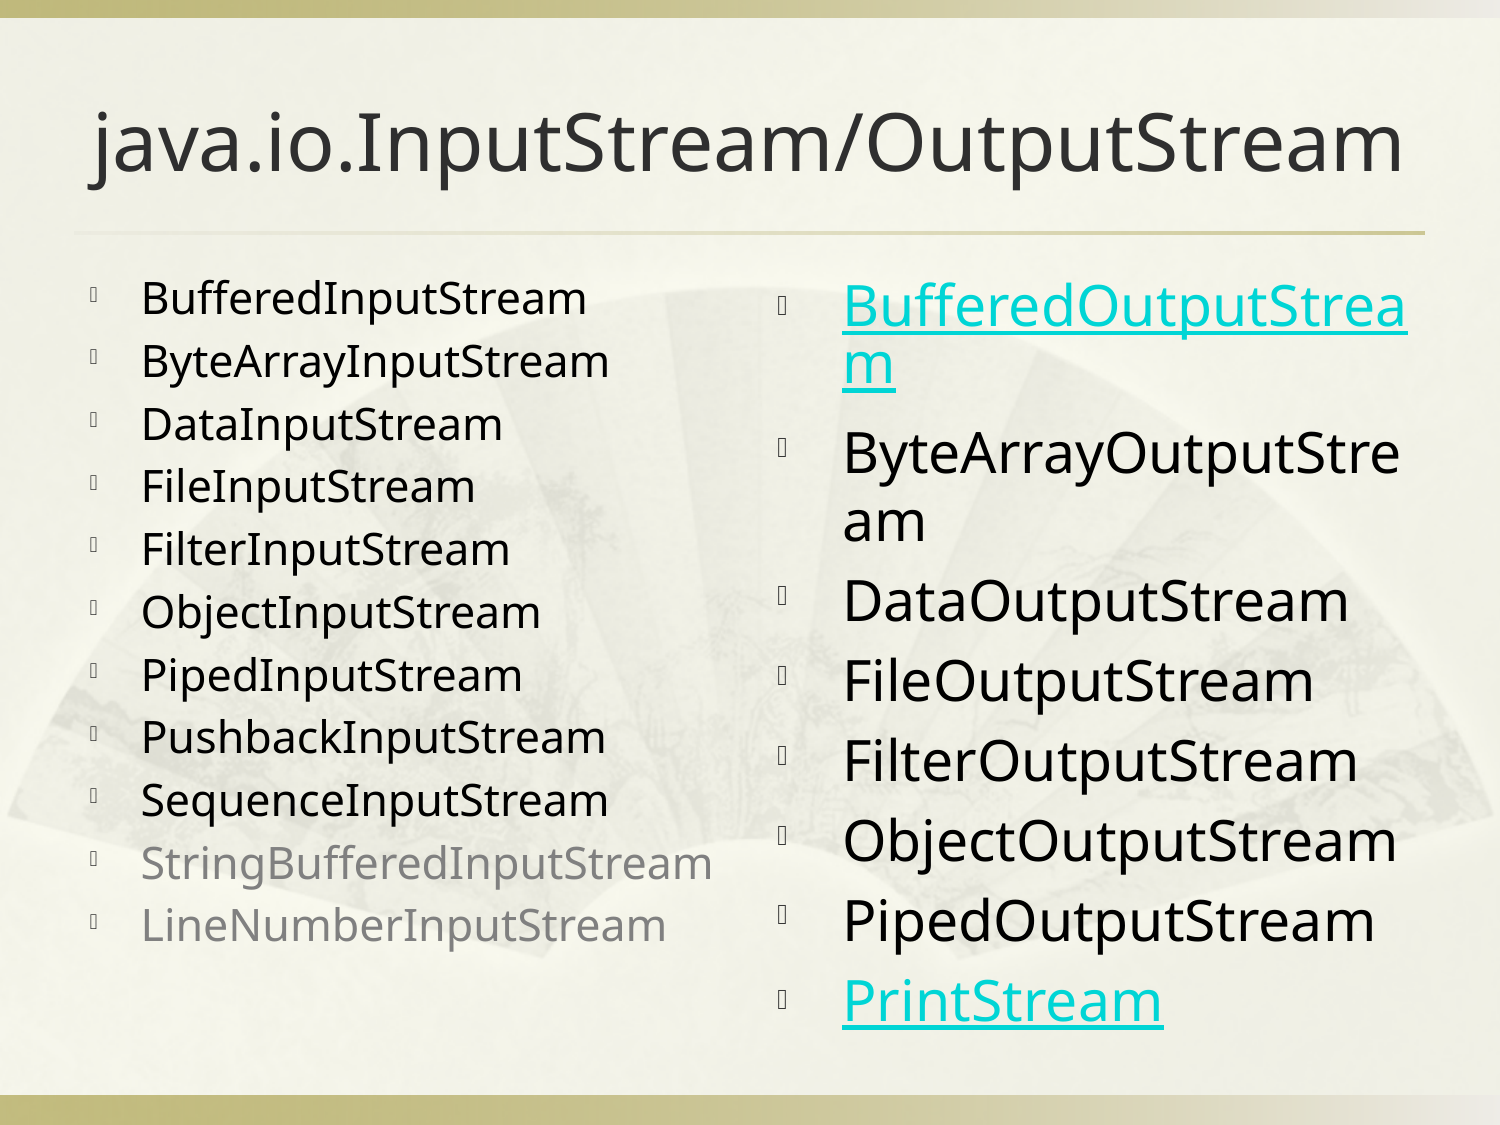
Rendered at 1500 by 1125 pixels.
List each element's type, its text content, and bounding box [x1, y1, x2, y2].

list BufferedOutputStream ByteArrayOutputStream DataOutputStream FileOutputStream FilterOutputStream ObjectOutputStream PipedOutputStream PrintStream [762, 262, 1425, 1005]
title java.io.InputStream/OutputStream [75, 45, 1425, 233]
list BufferedInputStream ByteArrayInputStream DataInputStream FileInputStream FilterInputStream ObjectInputStream PipedInputStream PushbackInputStream SequenceInputStream StringBufferedInputStream LineNumberInputStream [75, 262, 738, 1005]
